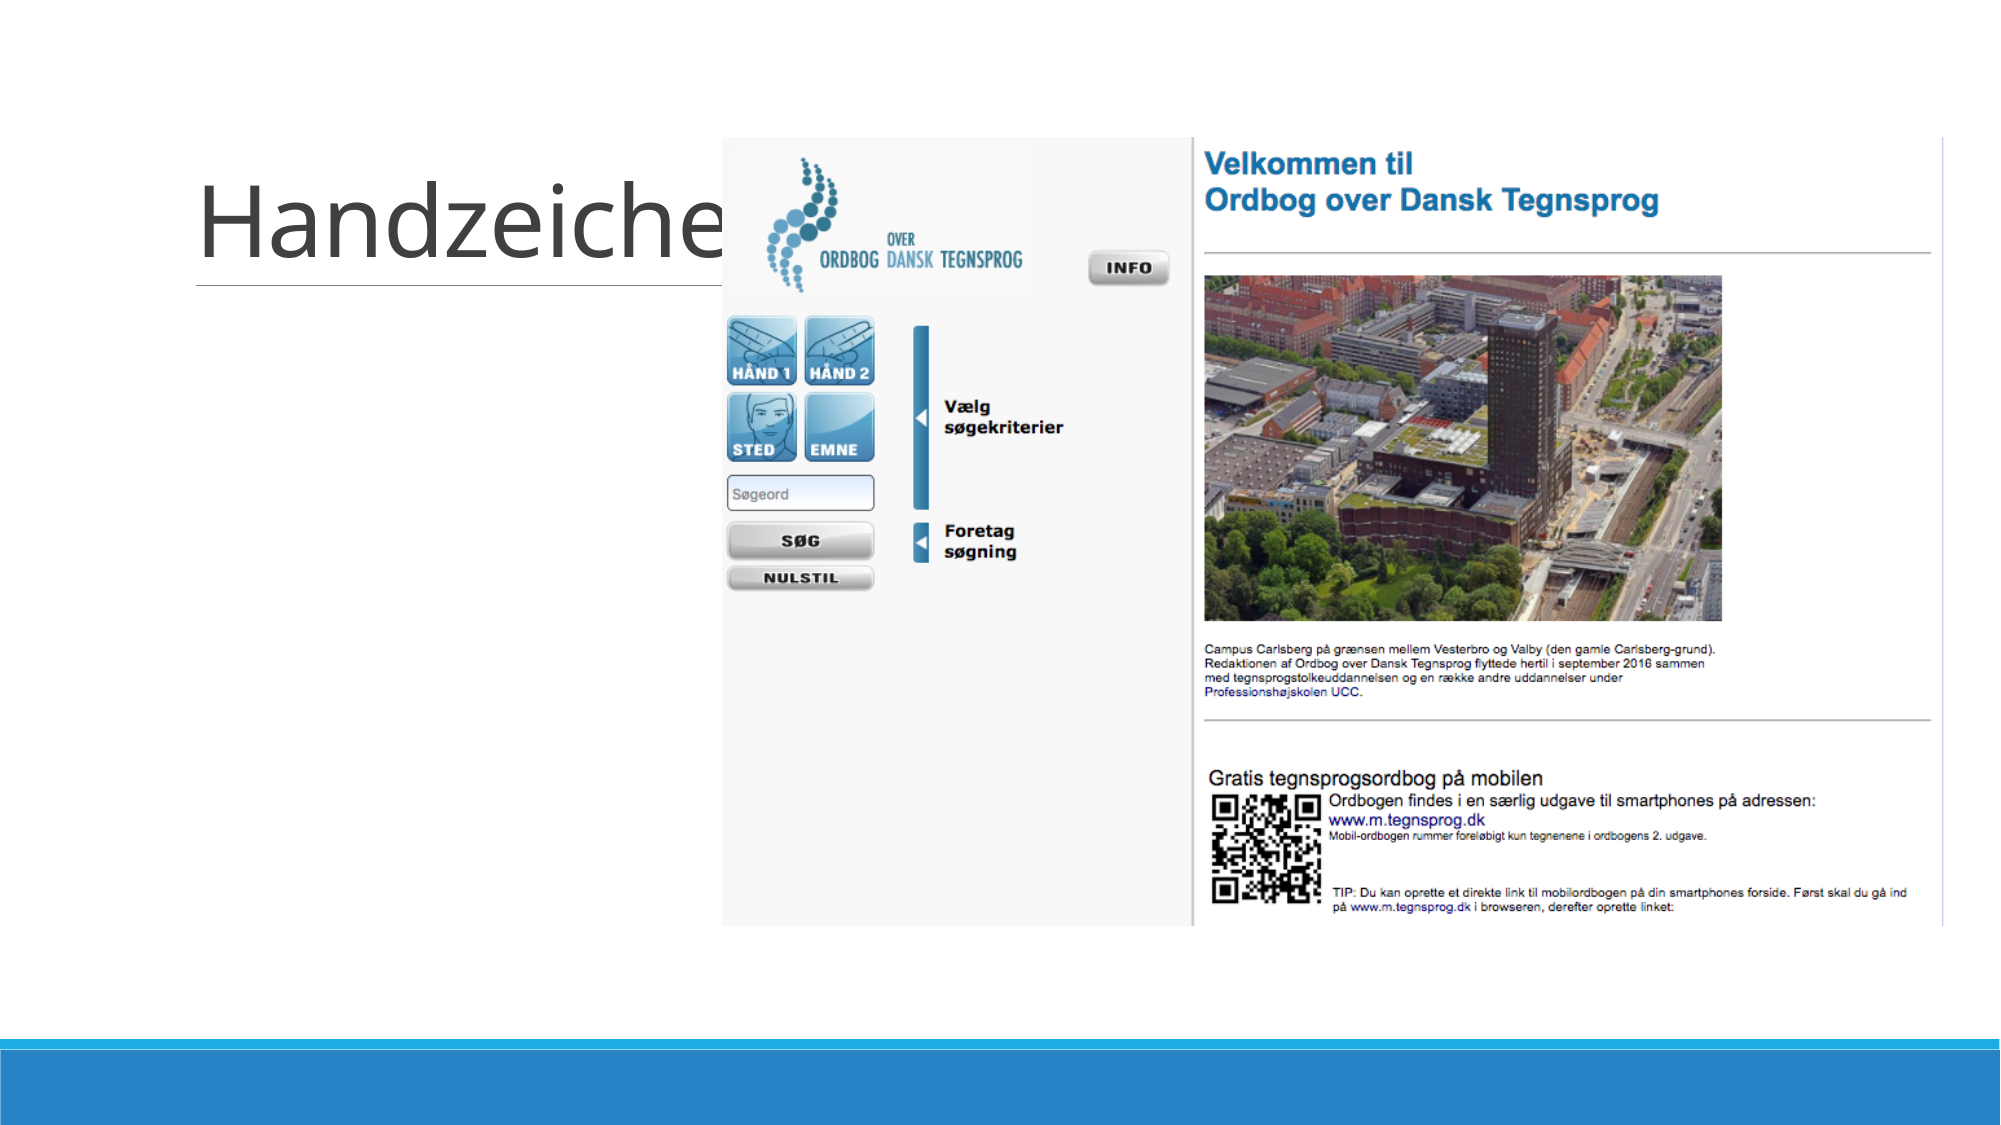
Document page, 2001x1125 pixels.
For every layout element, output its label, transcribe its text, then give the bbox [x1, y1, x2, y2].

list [721, 137, 1947, 926]
title Handzeichen [180, 47, 1830, 285]
